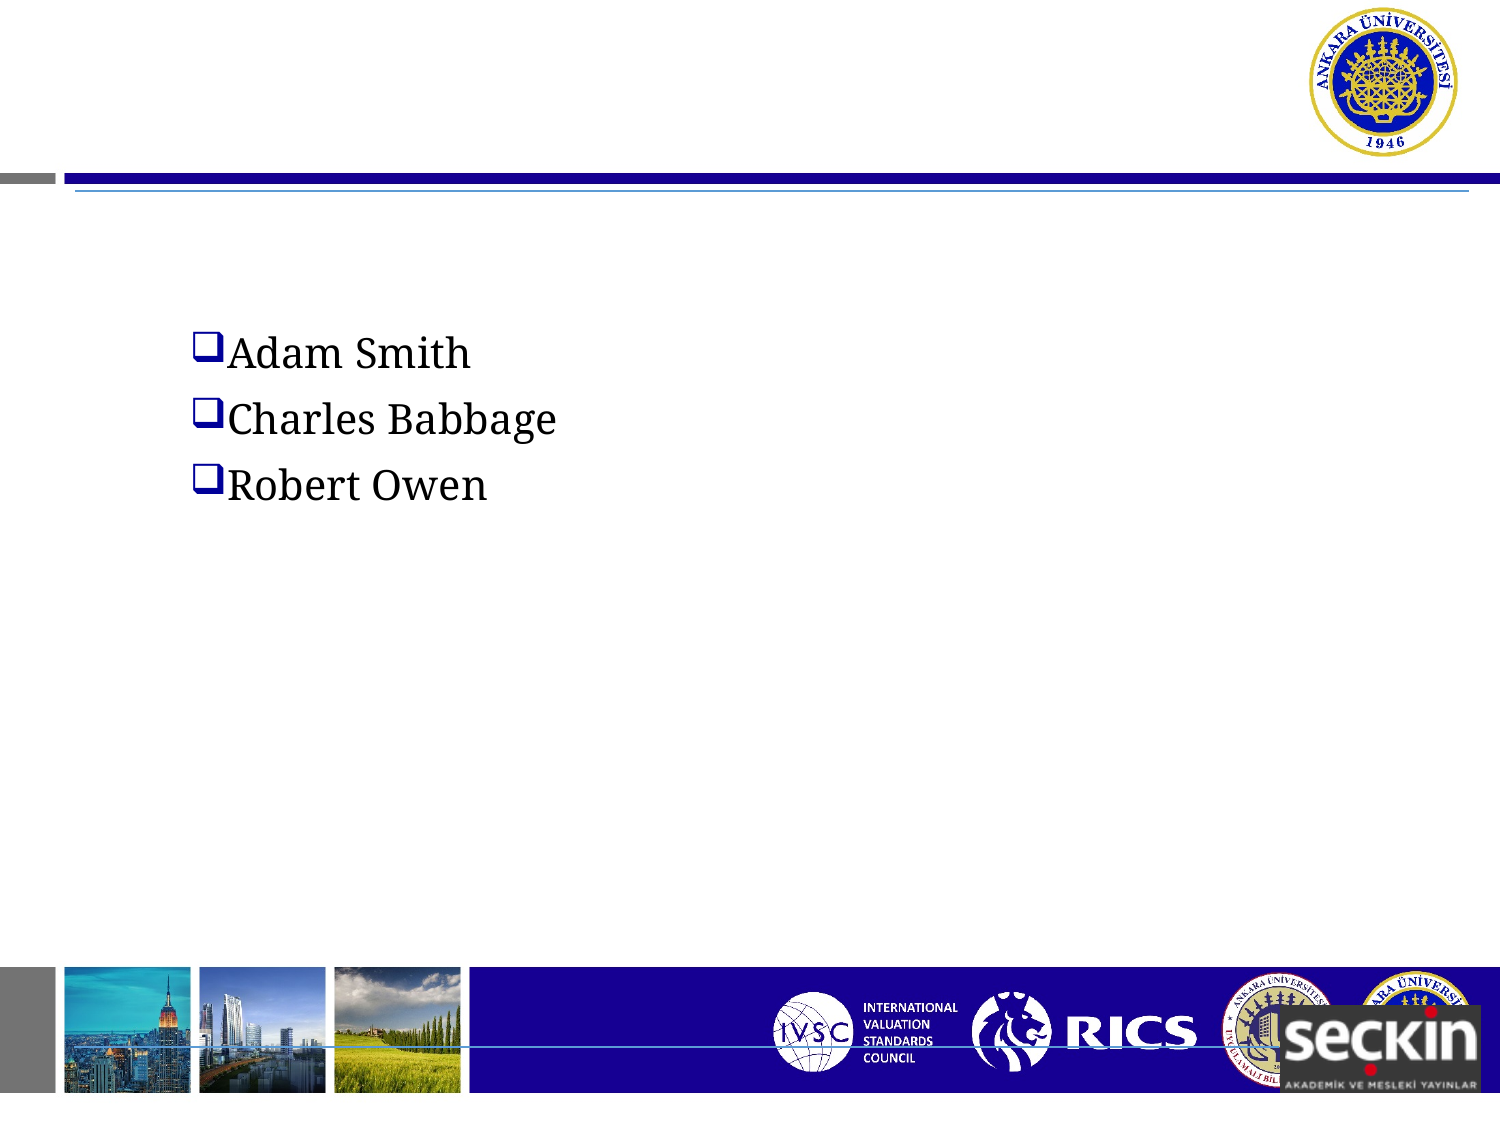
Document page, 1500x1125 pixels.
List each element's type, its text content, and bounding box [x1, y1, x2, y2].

list Adam Smith Charles Babbage Robert Owen [174, 324, 1413, 1000]
picture [0, 0, 1500, 1125]
